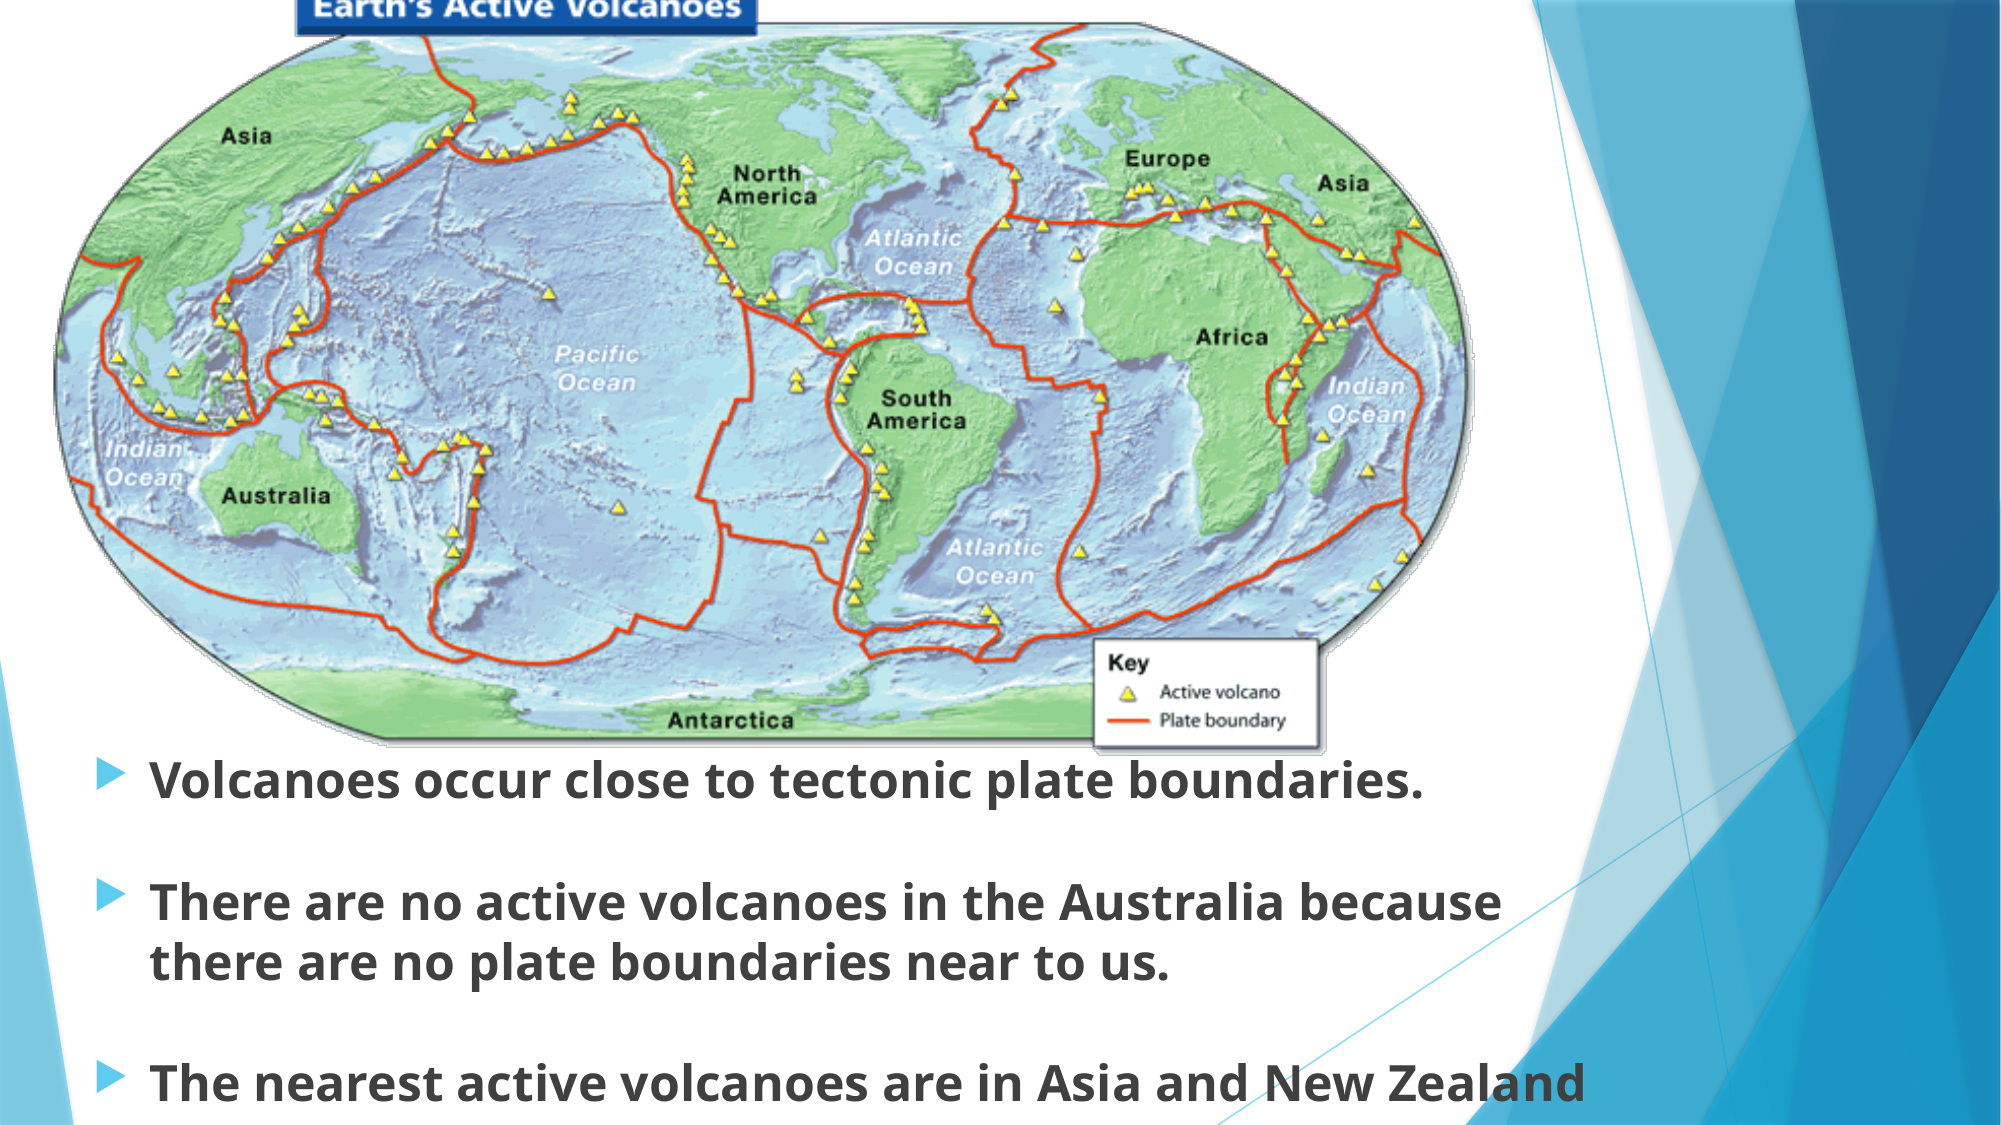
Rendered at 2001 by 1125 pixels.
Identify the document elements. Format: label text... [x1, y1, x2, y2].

picture [51, 0, 1477, 759]
list Volcanoes occur close to tectonic plate boundaries. There are no active volcanoes in the Australia because there are no plate boundaries near to us. The nearest active volcanoes are in Asia and New Zealand [78, 741, 1665, 1125]
